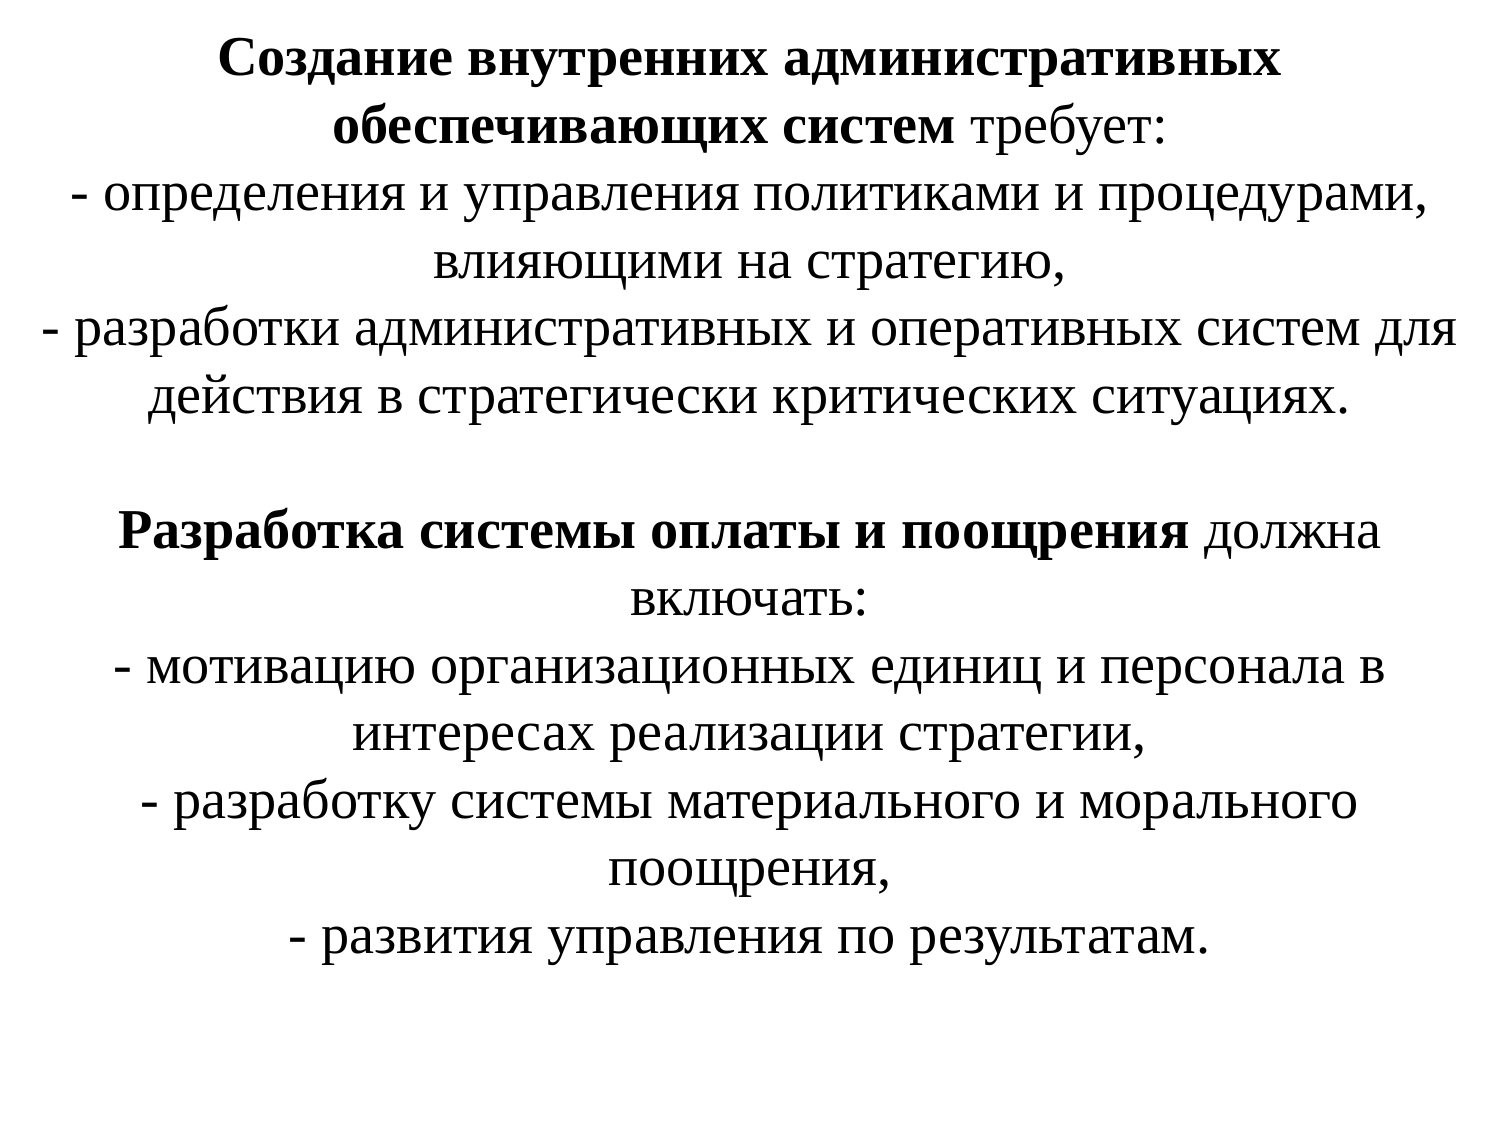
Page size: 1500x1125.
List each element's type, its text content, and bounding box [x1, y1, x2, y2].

title Создание внутренних административных обеспечивающих систем требует: - определения и управления политиками и процедурами, влияющими на стратегию, - разработки административных и оперативных систем для действия в стратегически критических ситуациях. Разработка системы оплаты и поощрения должна включать: - мотивацию организационных единиц и персонала в интересах реализации стратегии, - разработку системы материального и морального поощрения, - развития управления по результатам. [17, 0, 1483, 1094]
